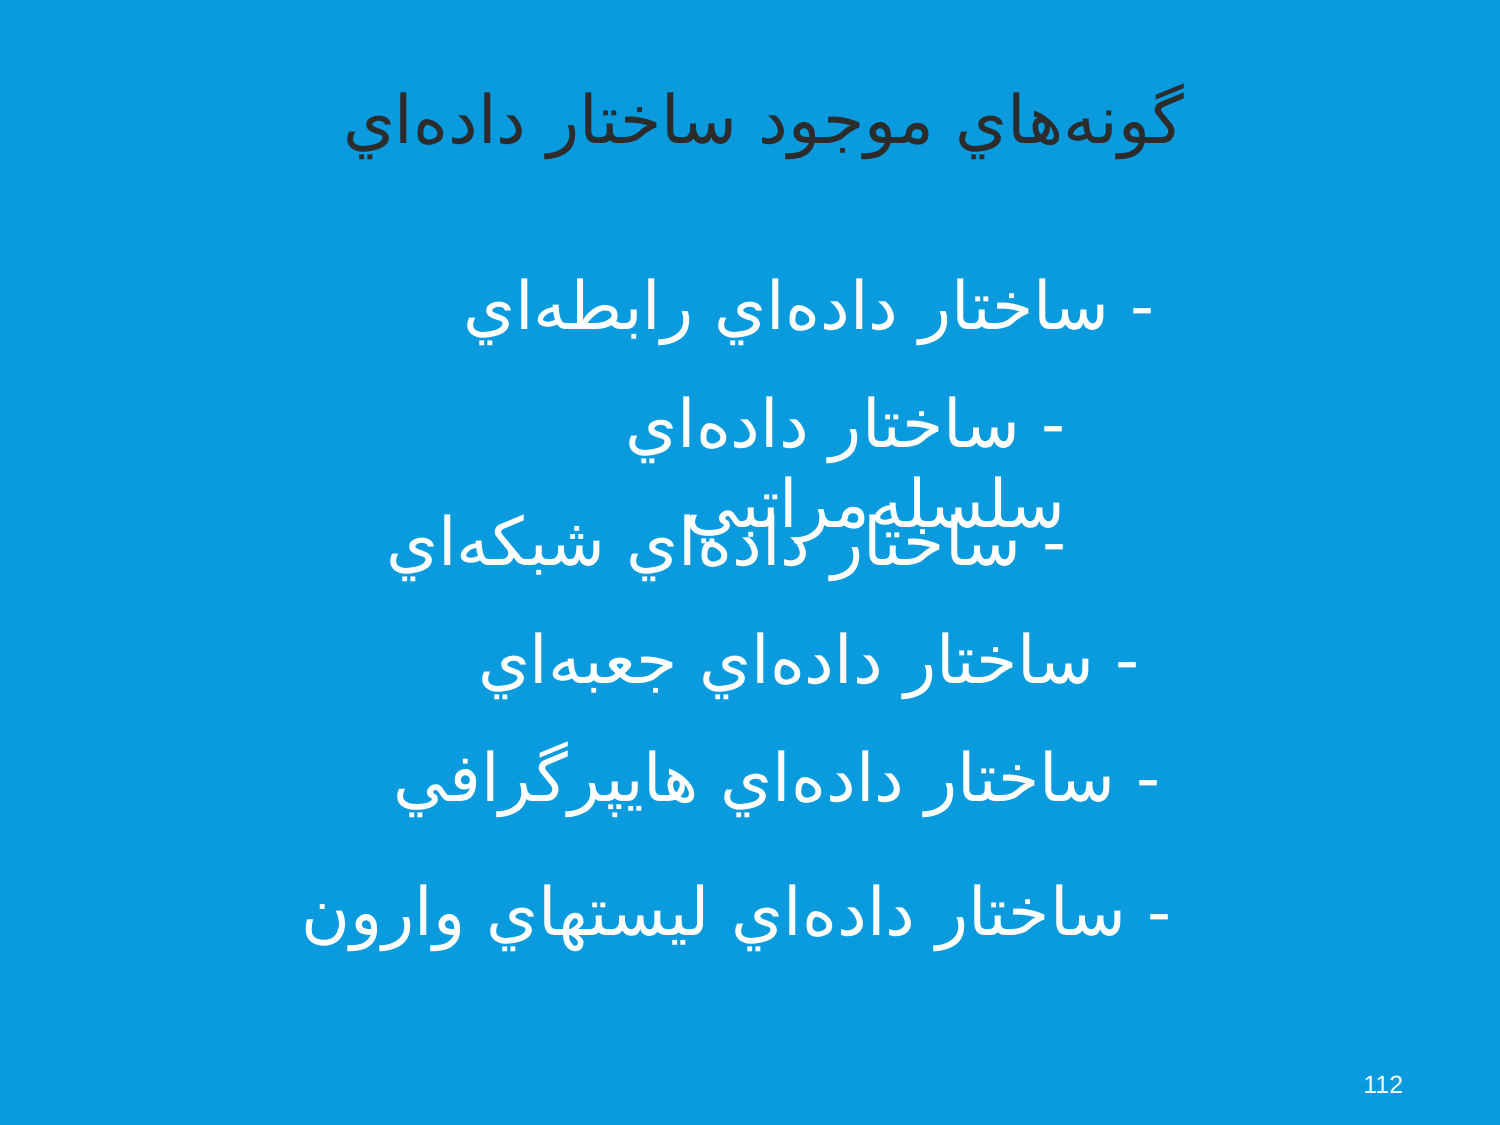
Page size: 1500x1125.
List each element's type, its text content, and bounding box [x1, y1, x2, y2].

text_box - ساختار داده‌اي سلسله‌مراتبي [230, 373, 1081, 549]
text_box گونه‌هاي موجود ساختار داده‌اي [327, 69, 1200, 165]
slide_number 112 [1355, 1053, 1473, 1114]
text_box - ساختار داده‌اي رابطه‌اي [448, 255, 1171, 351]
text_box - ساختار داده‌اي جعبه‌اي [463, 609, 1155, 705]
text_box - ساختار داده‌اي ليستهاي وارون [286, 860, 1187, 956]
text_box - ساختار داده‌اي هايپرگرافي [378, 727, 1176, 823]
text_box - ساختار داده‌اي شبكه‌اي [289, 491, 1082, 587]
